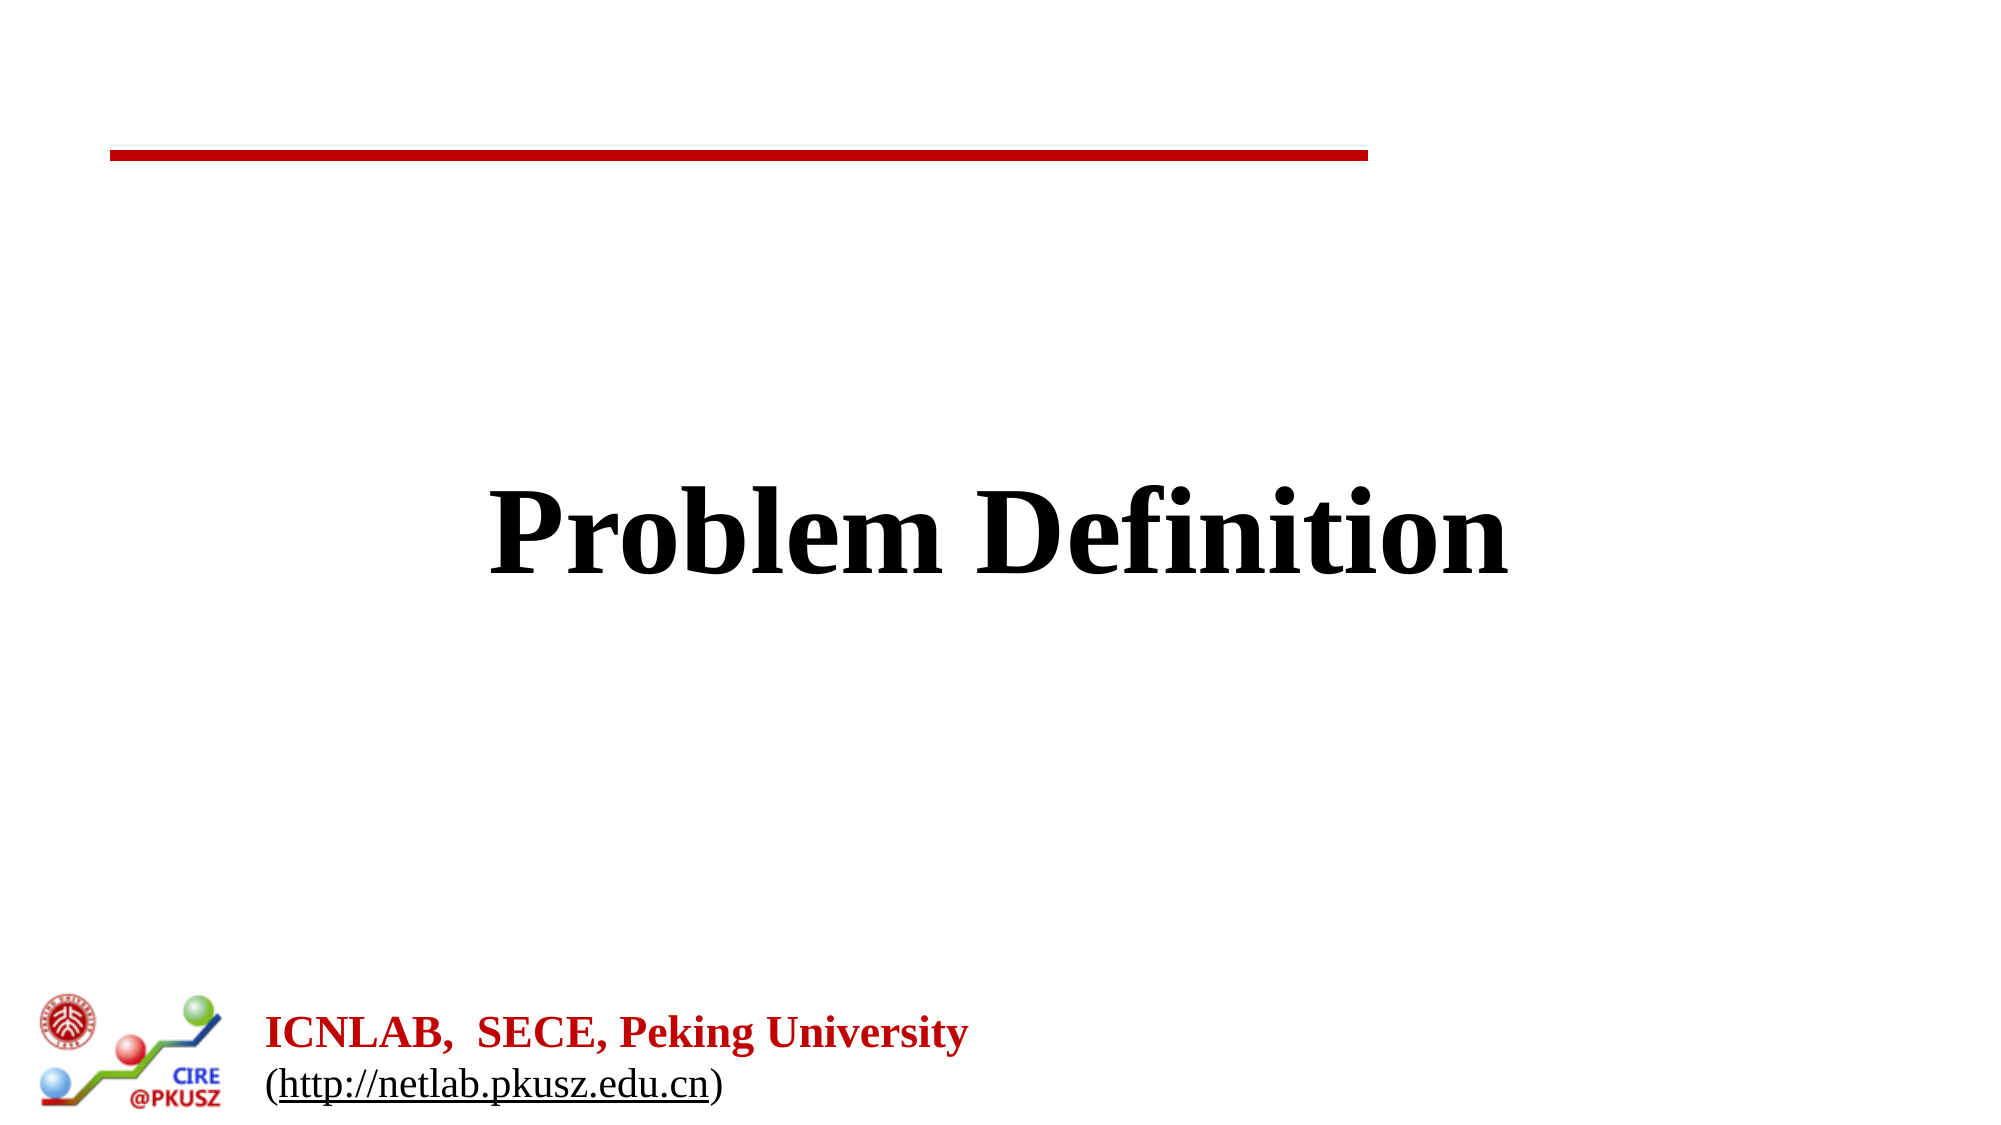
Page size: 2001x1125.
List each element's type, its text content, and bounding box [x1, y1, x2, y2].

title Problem Definition [249, 216, 1750, 609]
picture [9, 985, 250, 1123]
